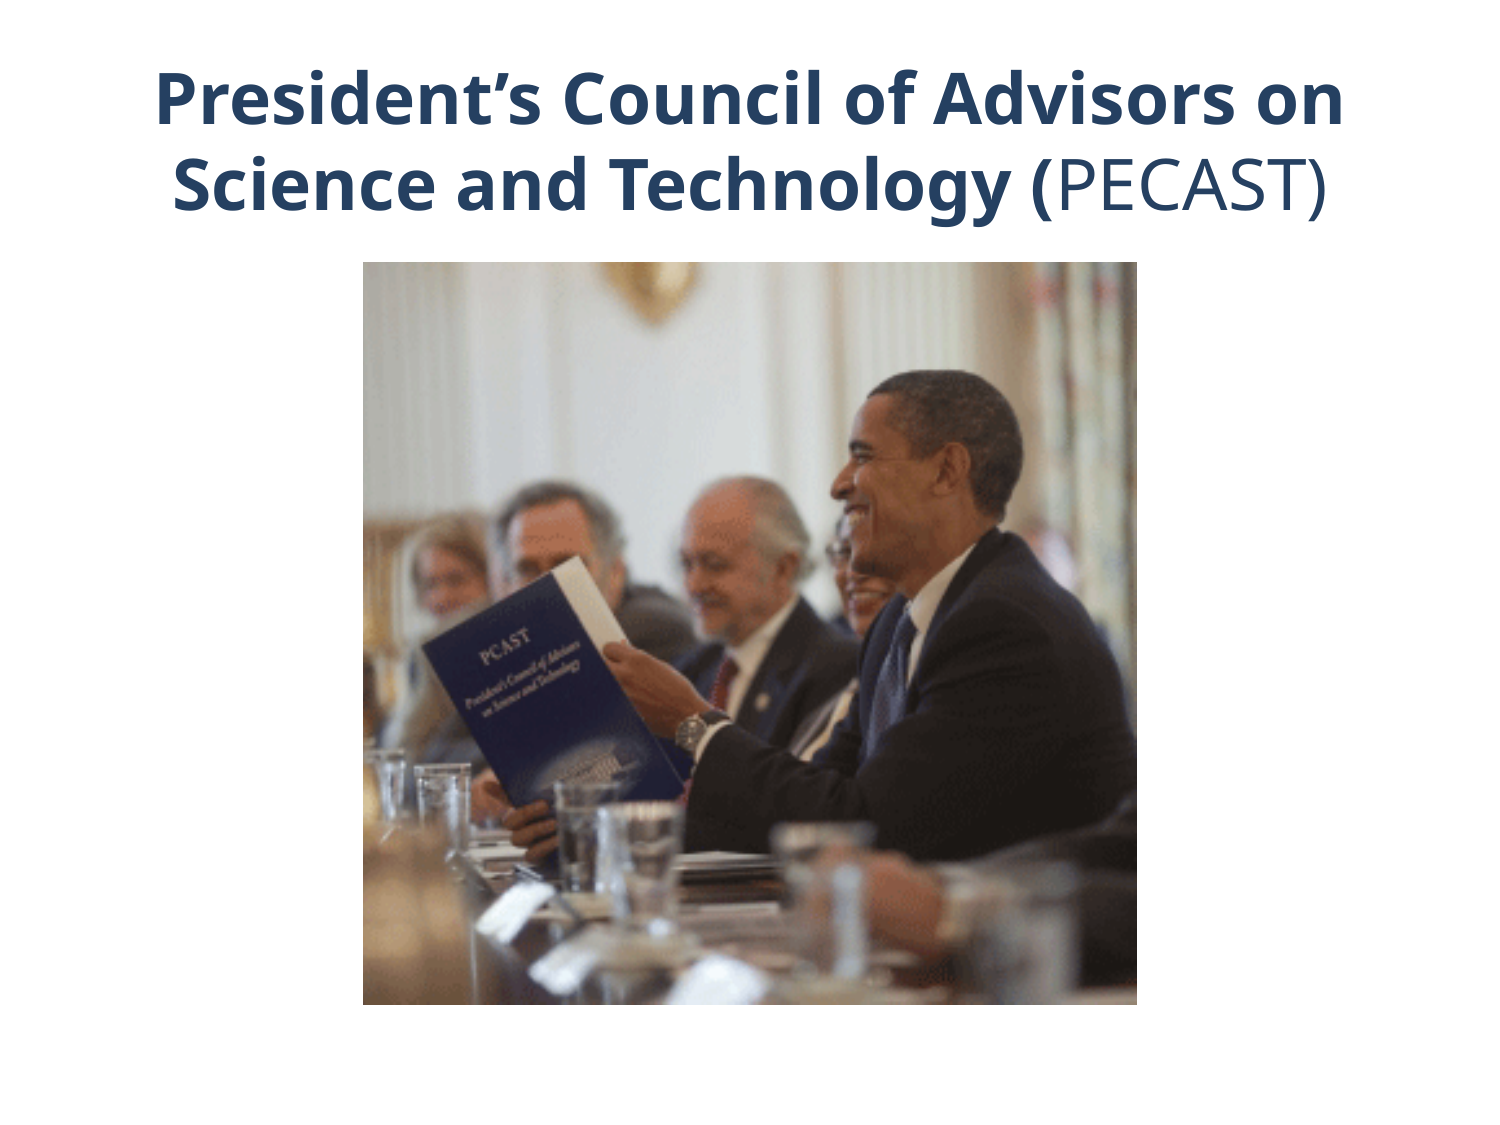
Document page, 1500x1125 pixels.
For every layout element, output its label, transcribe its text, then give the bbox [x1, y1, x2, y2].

title President’s Council of Advisors on Science and Technology (PECAST) [75, 45, 1425, 233]
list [74, 262, 1426, 1006]
